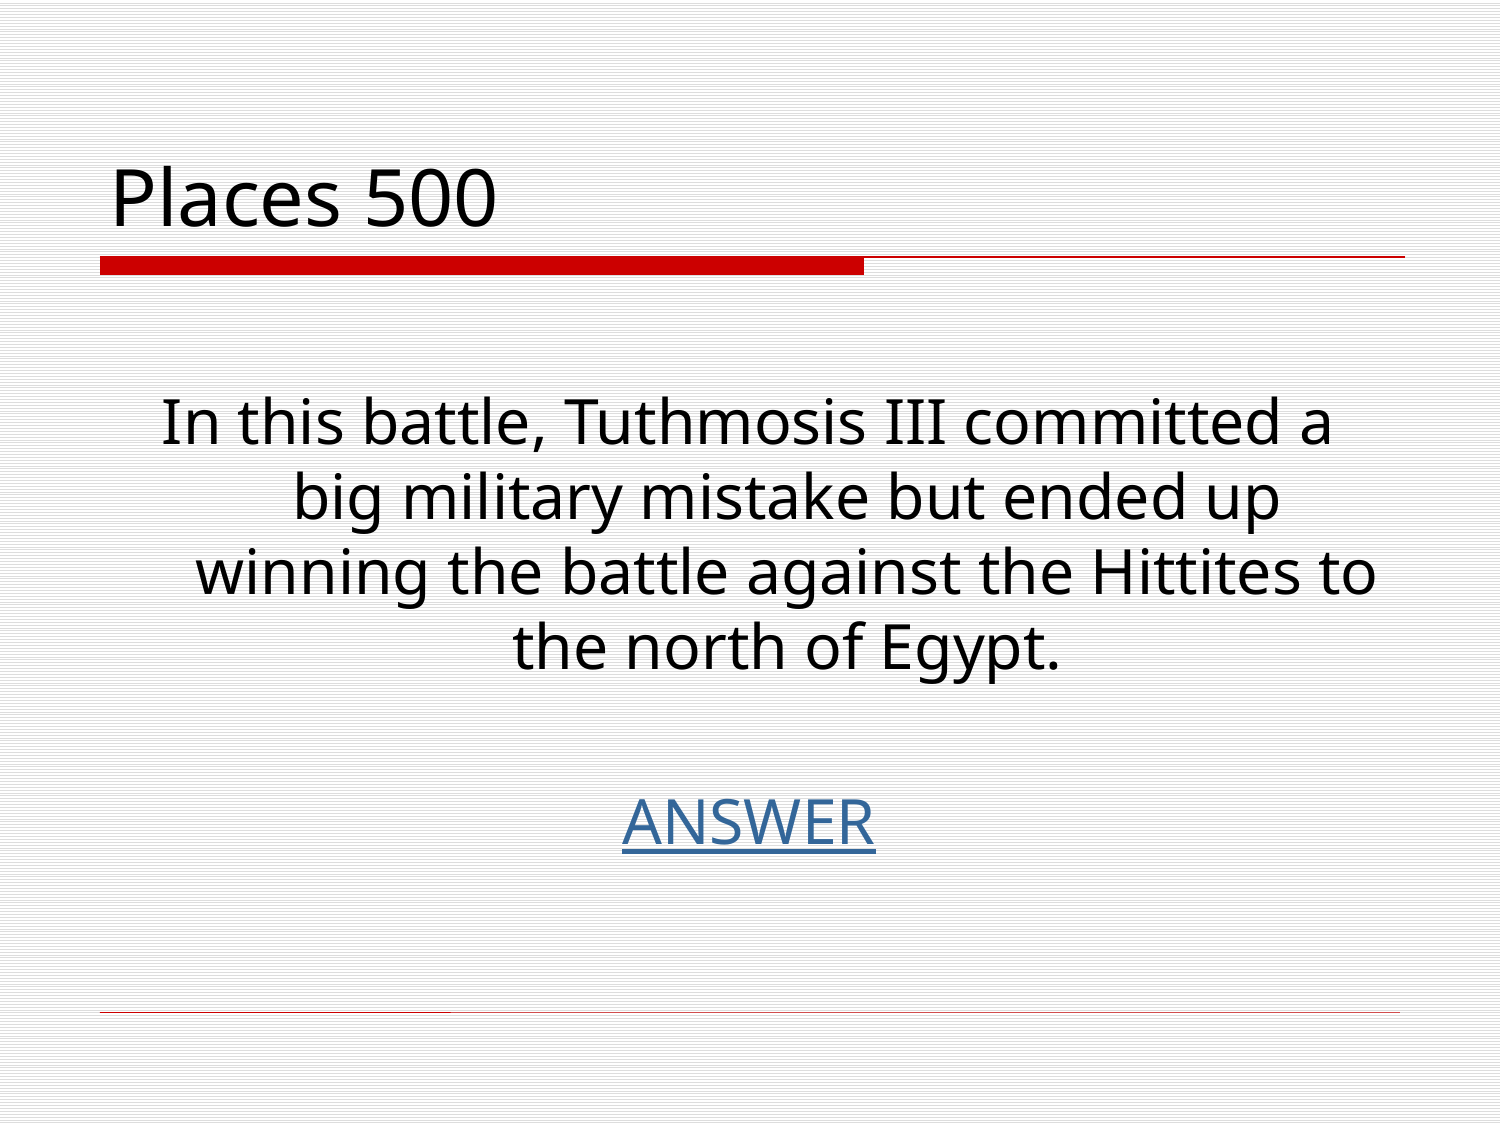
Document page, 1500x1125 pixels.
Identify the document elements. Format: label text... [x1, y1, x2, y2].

list In this battle, Tuthmosis III committed a big military mistake but ended up winning the battle against the Hittites to the north of Egypt. ANSWER [92, 287, 1406, 988]
title Places 500 [93, 49, 1407, 250]
